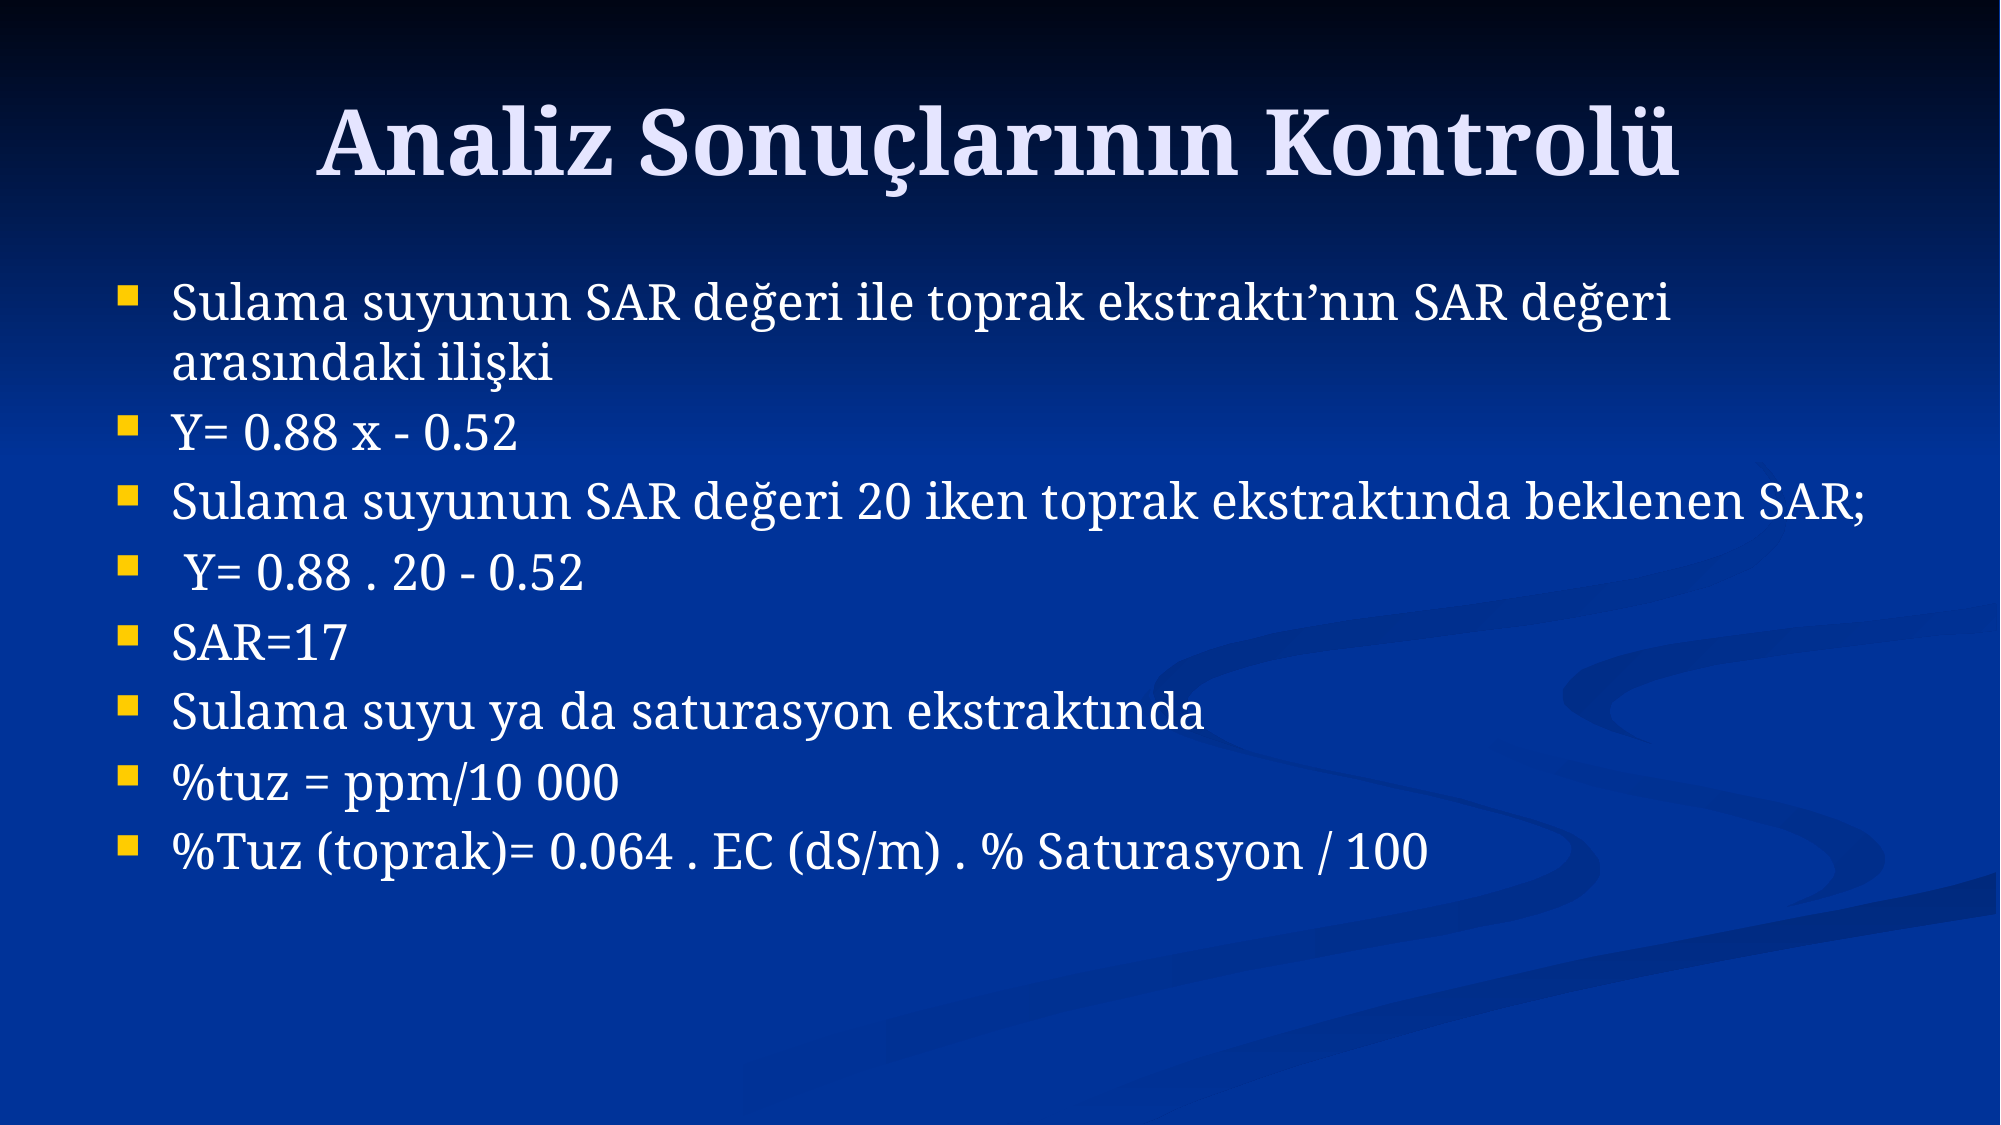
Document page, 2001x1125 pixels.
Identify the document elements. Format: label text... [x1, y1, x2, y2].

title Analiz Sonuçlarının Kontrolü [99, 45, 1900, 233]
list Sulama suyunun SAR değeri ile toprak ekstraktı’nın SAR değeri arasındaki ilişki Y= 0.88 x - 0.52 Sulama suyunun SAR değeri 20 iken toprak ekstraktında beklenen SAR; Y= 0.88 . 20 - 0.52 SAR=17 Sulama suyu ya da saturasyon ekstraktında %tuz = ppm/10 000 %Tuz (toprak)= 0.064 . EC (dS/m) . % Saturasyon / 100 [99, 262, 1900, 1005]
